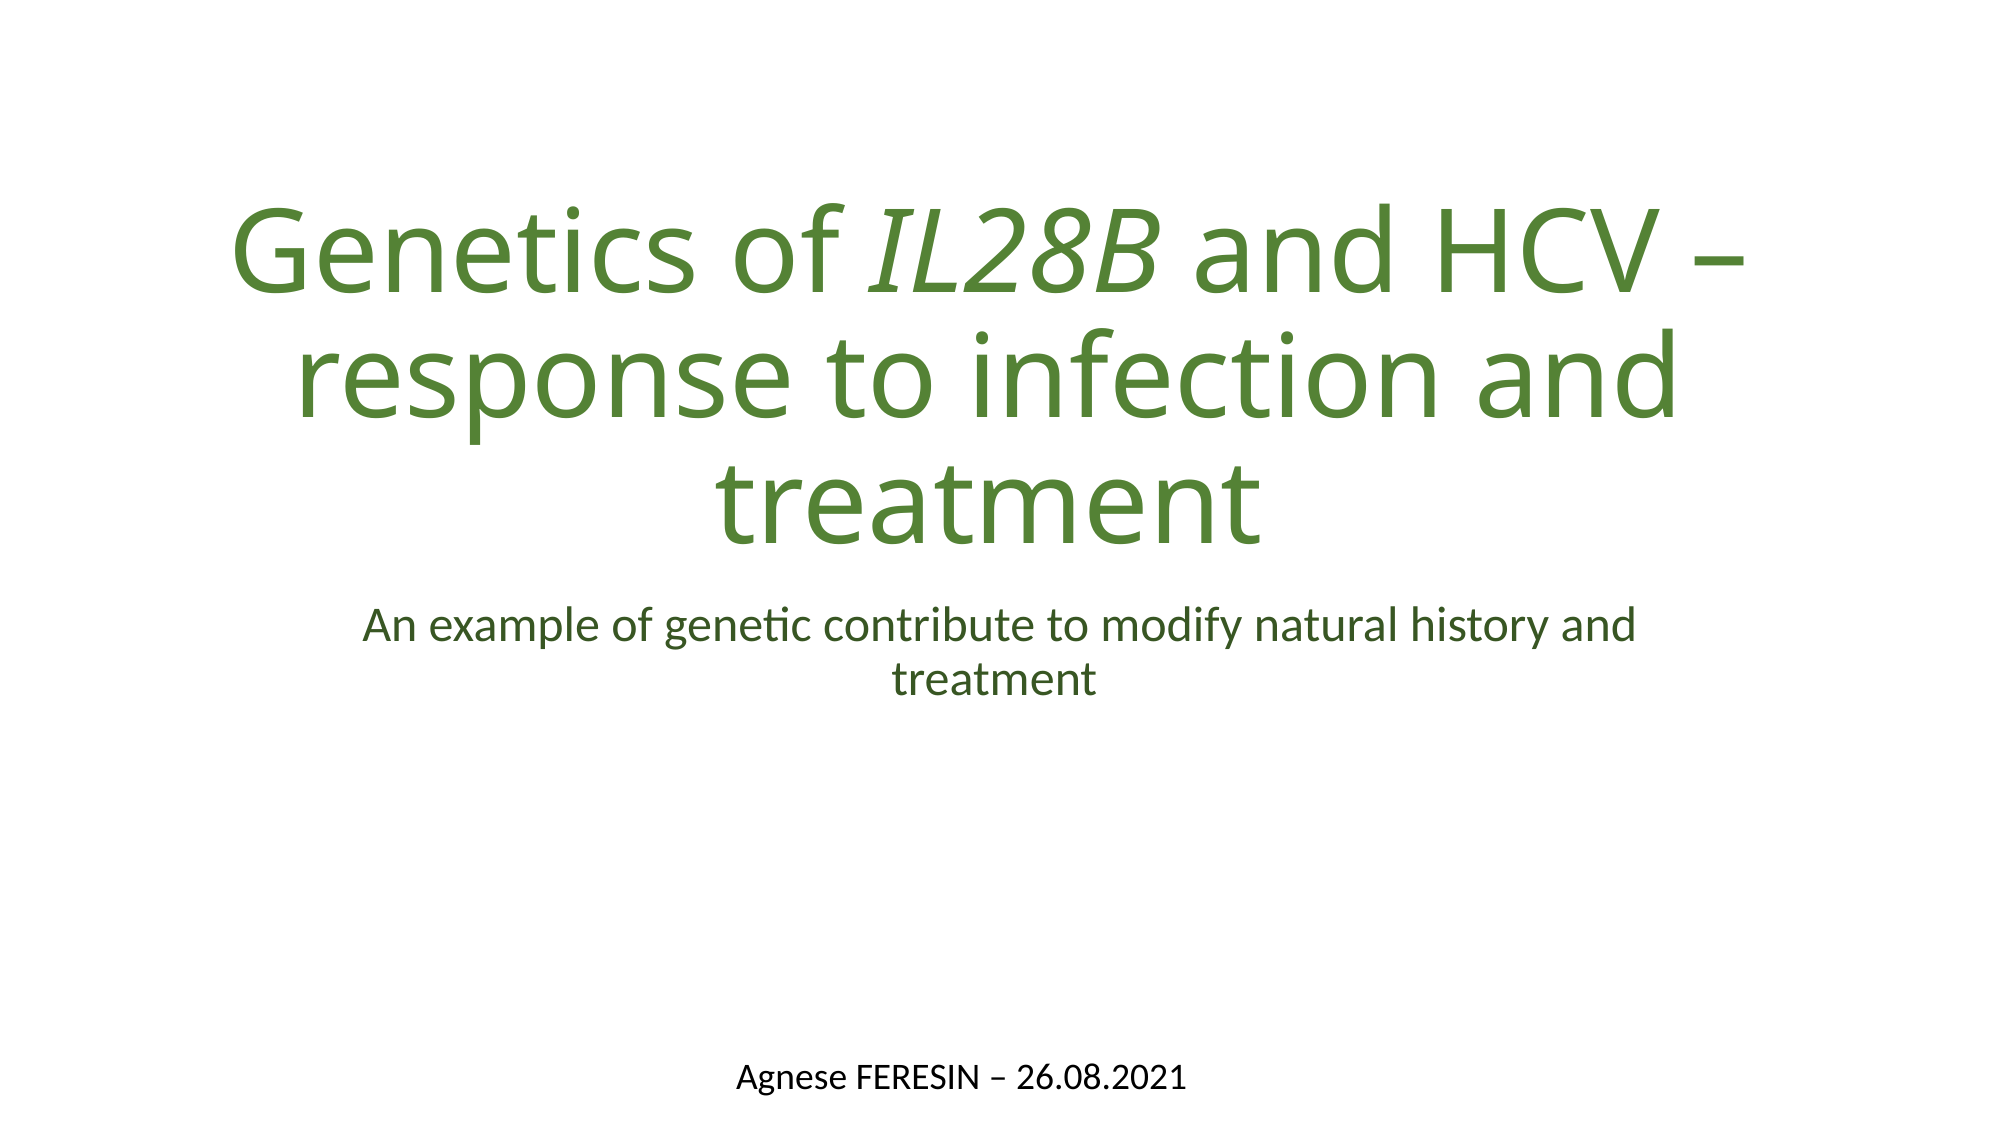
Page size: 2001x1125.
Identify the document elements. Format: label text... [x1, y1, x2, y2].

subtitle An example of genetic contribute to modify natural history and treatment [249, 590, 1750, 863]
text_box Agnese FERESIN – 26.08.2021 [33, 1044, 1891, 1105]
title Genetics of IL28B and HCV – response to infection and treatment [103, 184, 1875, 576]
